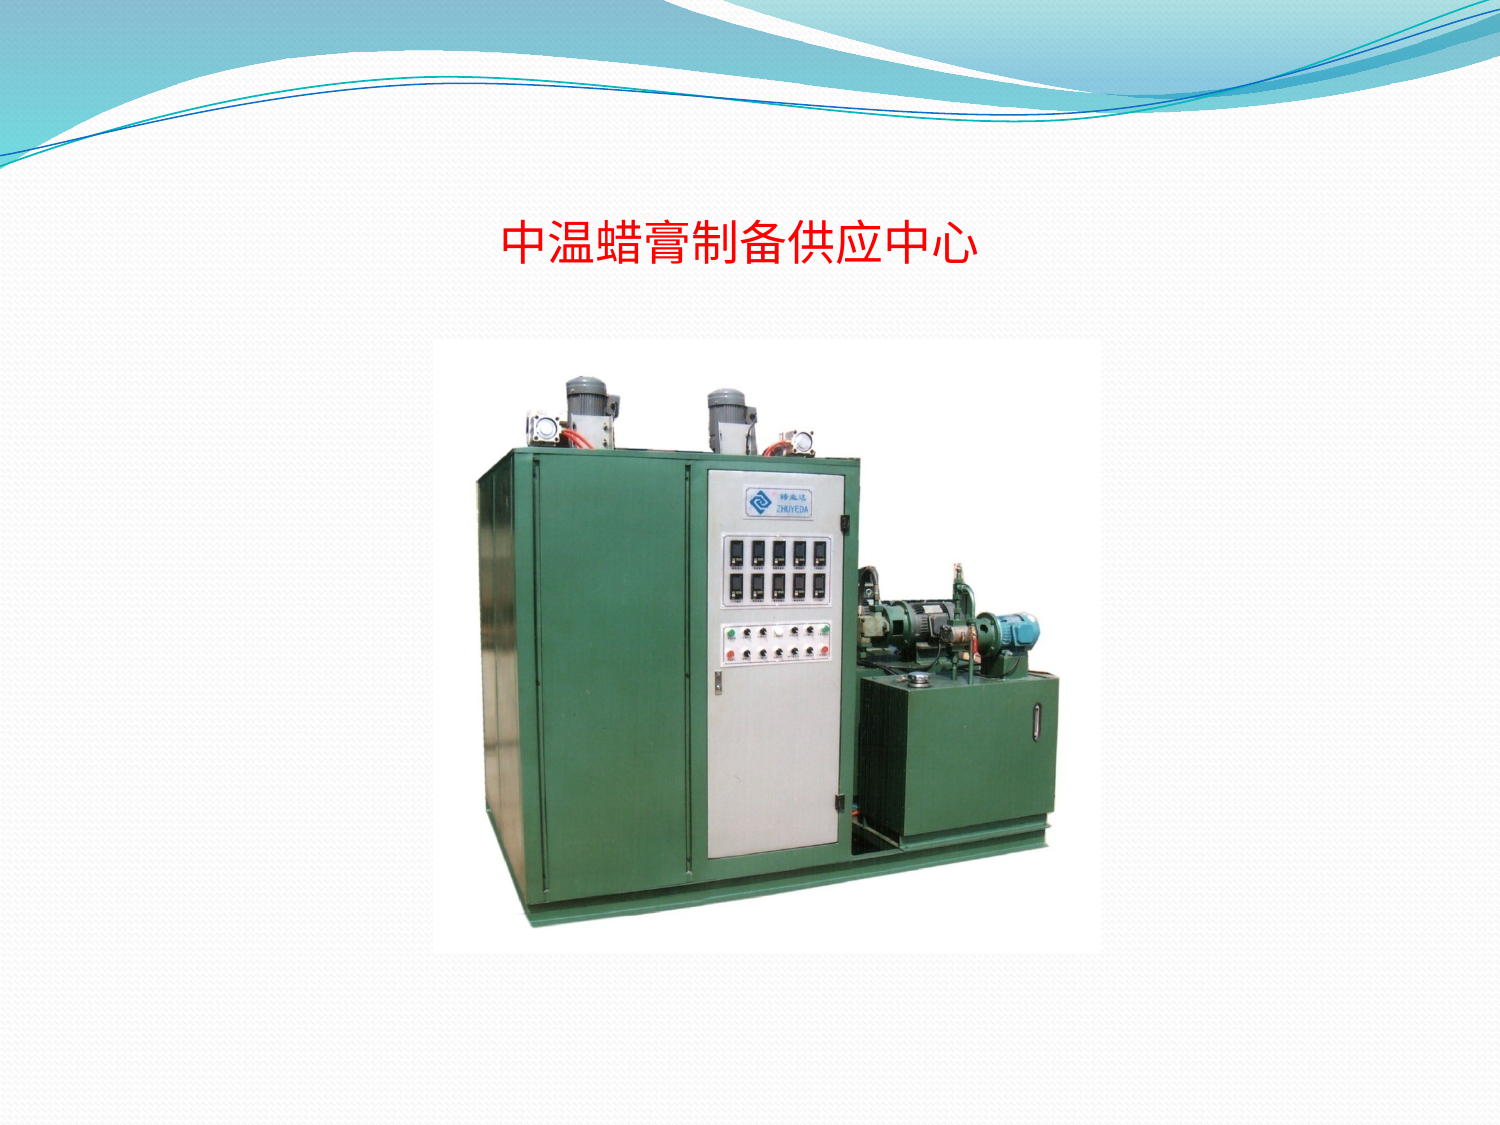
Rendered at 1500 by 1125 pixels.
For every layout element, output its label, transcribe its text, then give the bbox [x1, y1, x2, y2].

title 中温蜡膏制备供应中心 [58, 152, 1422, 270]
picture [433, 339, 1101, 955]
